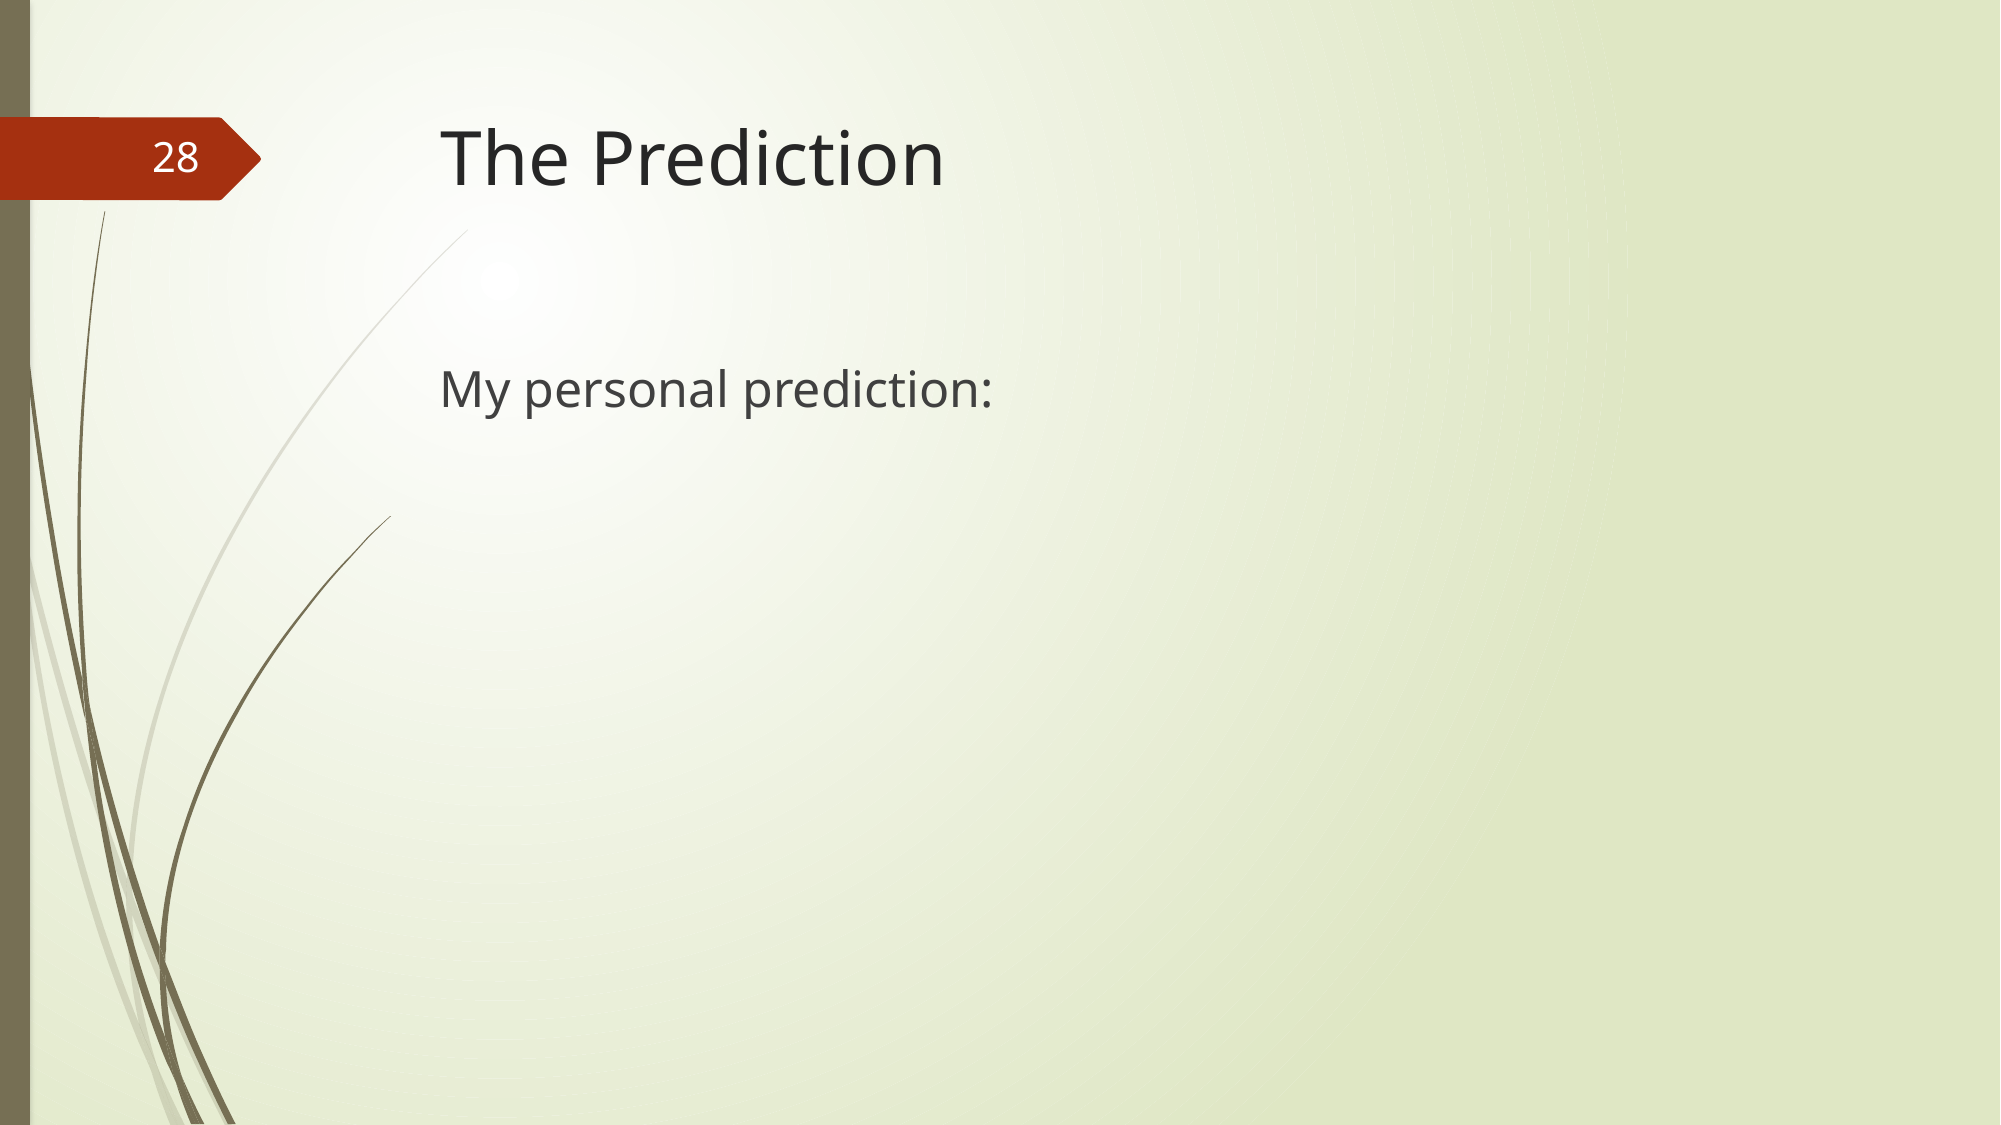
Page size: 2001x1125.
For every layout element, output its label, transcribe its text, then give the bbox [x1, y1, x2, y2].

list My personal prediction: [424, 350, 1888, 970]
slide_number 28 [87, 129, 216, 190]
title The Prediction [425, 102, 1888, 313]
